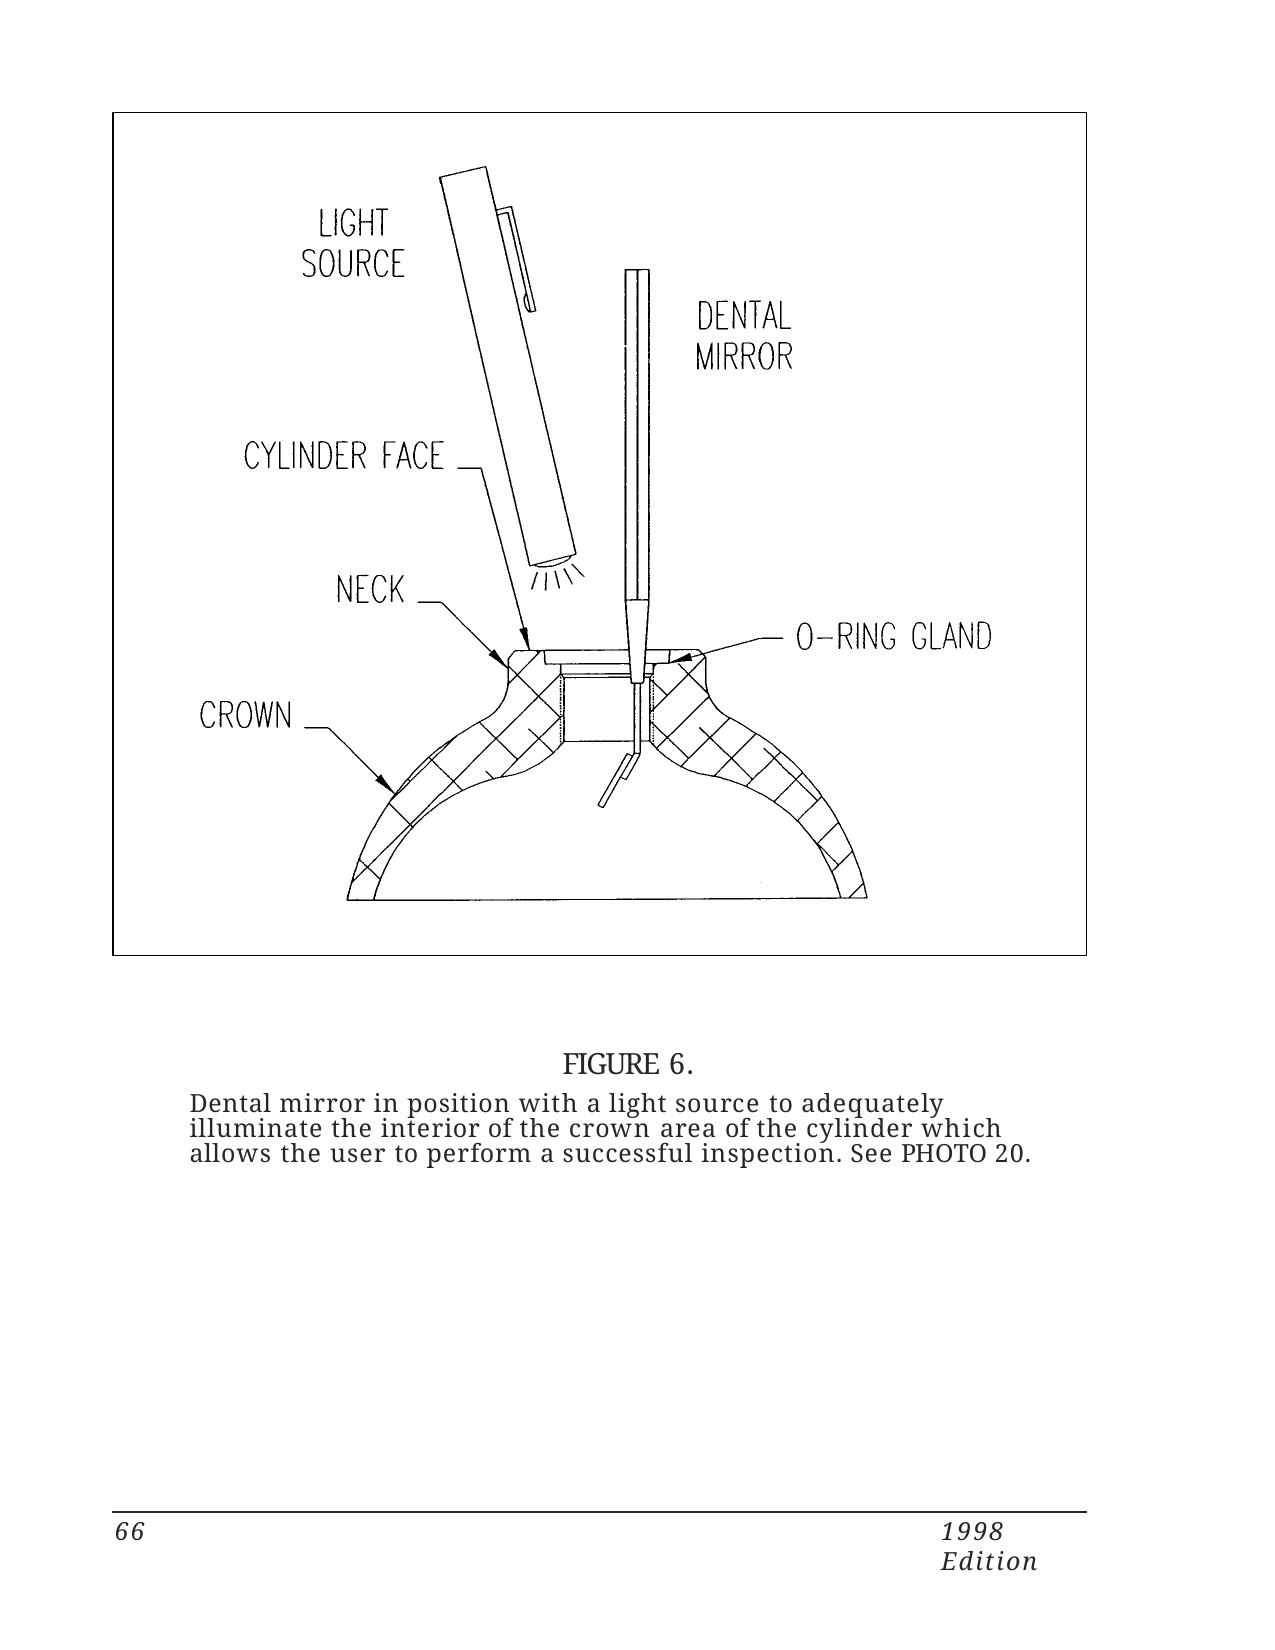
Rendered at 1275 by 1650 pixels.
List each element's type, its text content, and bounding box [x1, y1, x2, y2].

text_box FIGURE 6. Dental mirror in position with a light source to adequately illuminate the interior of the crown area of the cylinder which allows the user to perform a successful inspection. See PHOTO 20. [187, 1045, 1060, 1167]
text_box [112, 112, 1087, 956]
text_box 1998 Edition [938, 1515, 1088, 1576]
text_box 66 [112, 1515, 145, 1546]
